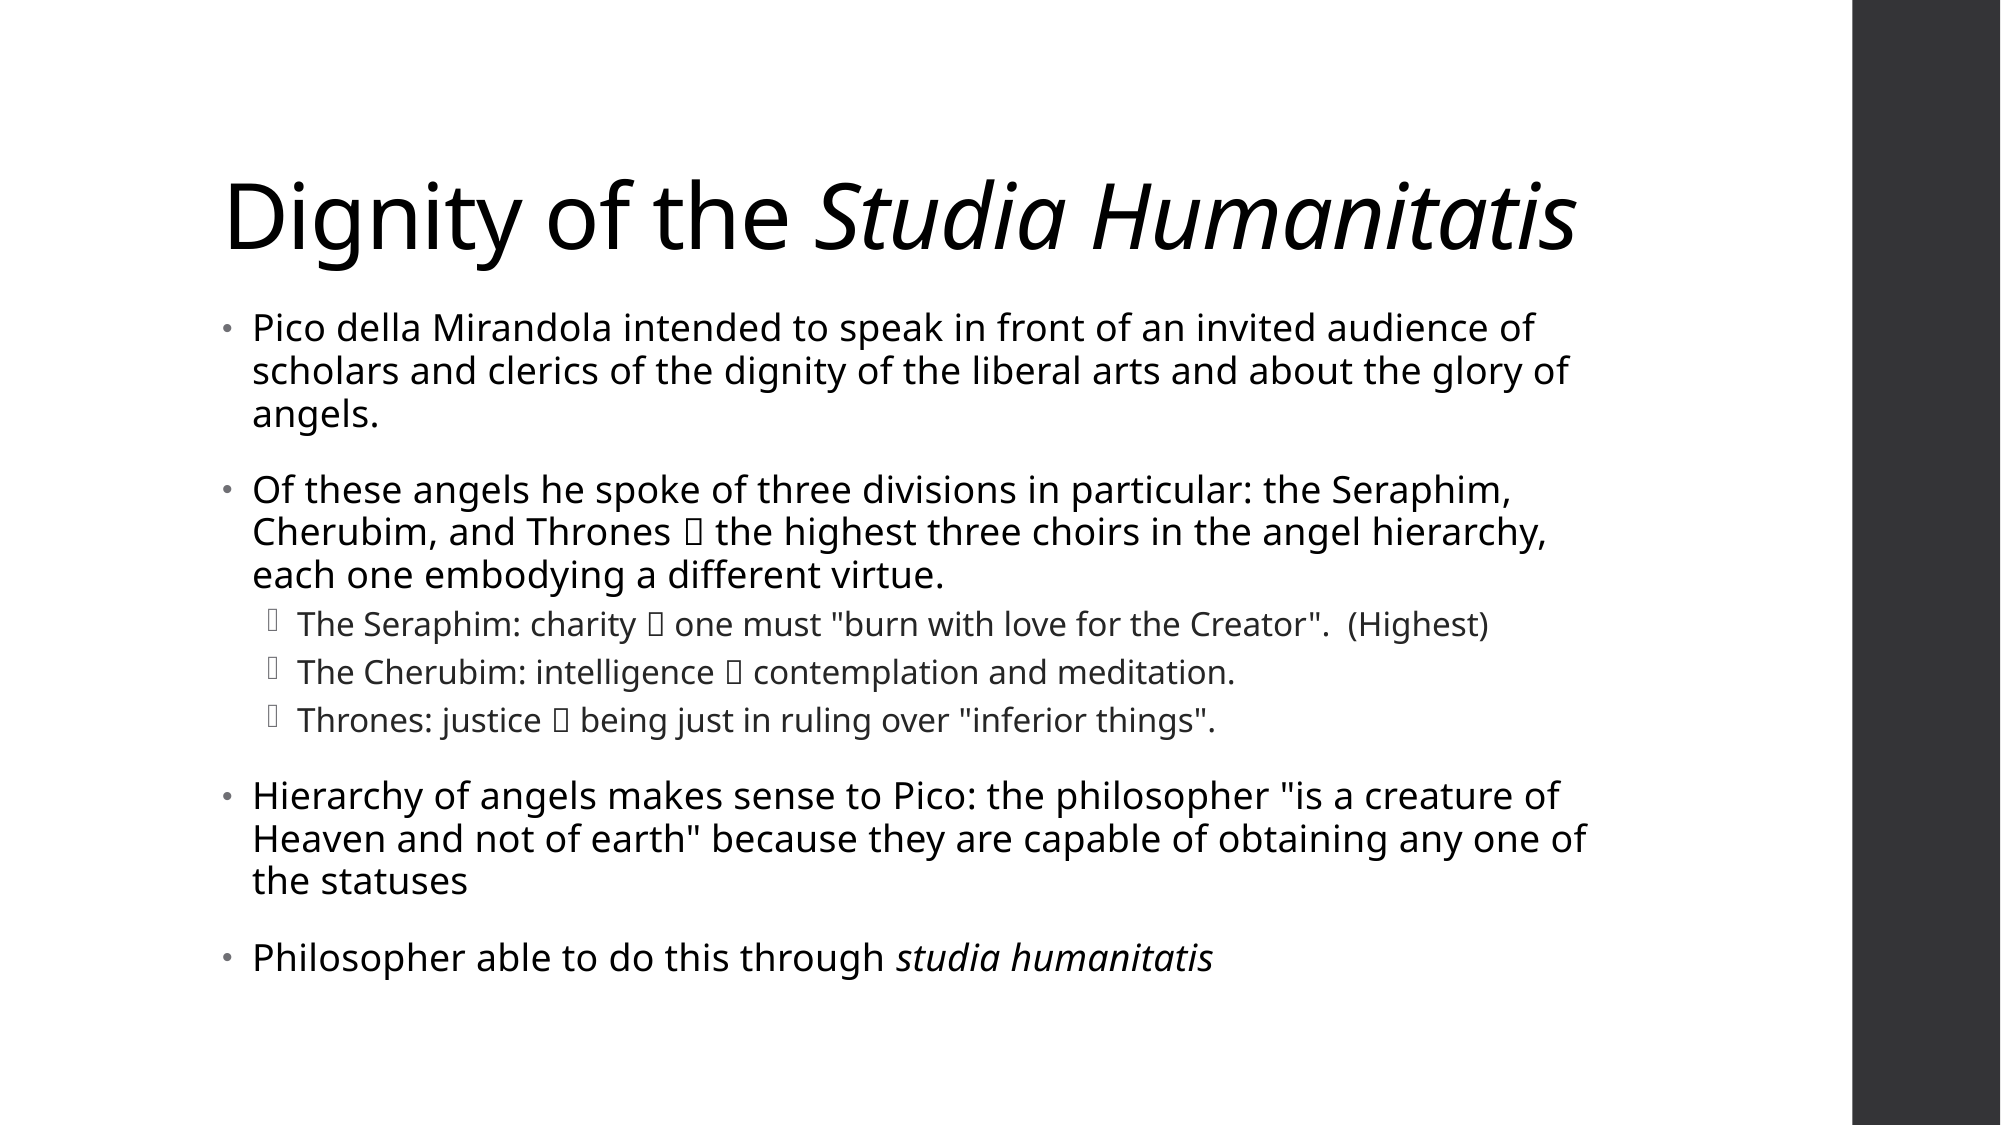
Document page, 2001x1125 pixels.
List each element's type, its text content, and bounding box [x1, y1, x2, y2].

title Dignity of the Studia Humanitatis [206, 60, 1797, 278]
list Pico della Mirandola intended to speak in front of an invited audience of scholars and clerics of the dignity of the liberal arts and about the glory of angels. Of these angels he spoke of three divisions in particular: the Seraphim, Cherubim, and Thrones  the highest three choirs in the angel hierarchy, each one embodying a different virtue. The Seraphim: charity  one must "burn with love for the Creator". (Highest) The Cherubim: intelligence  contemplation and meditation. Thrones: justice  being just in ruling over "inferior things". Hierarchy of angels makes sense to Pico: the philosopher "is a creature of Heaven and not of earth" because they are capable of obtaining any one of the statuses Philosopher able to do this through studia humanitatis [206, 299, 1617, 1014]
